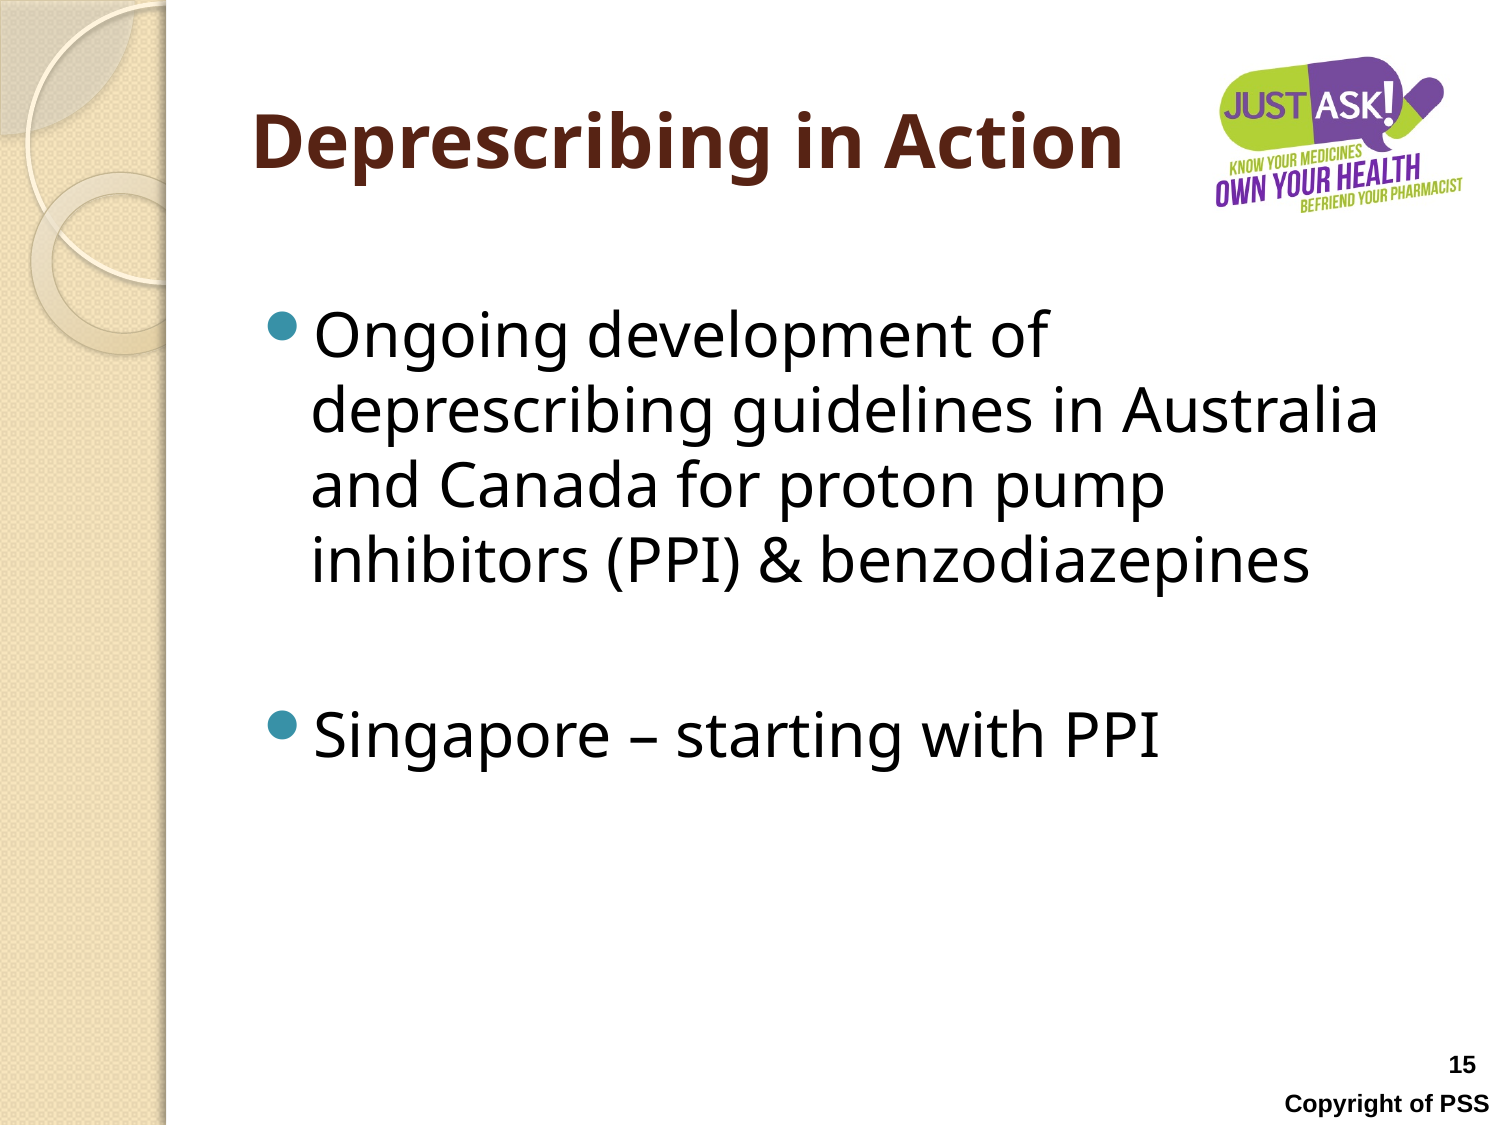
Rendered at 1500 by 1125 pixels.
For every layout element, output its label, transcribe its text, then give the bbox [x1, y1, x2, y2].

slide_number 15 [1425, 1007, 1500, 1086]
picture [1212, 55, 1463, 213]
list Ongoing development of deprescribing guidelines in Australia and Canada for proton pump inhibitors (PPI) & benzodiazepines Singapore – starting with PPI [235, 287, 1436, 1063]
title Deprescribing in Action [235, 45, 1200, 233]
footer Copyright of PSS [1149, 1046, 1500, 1125]
